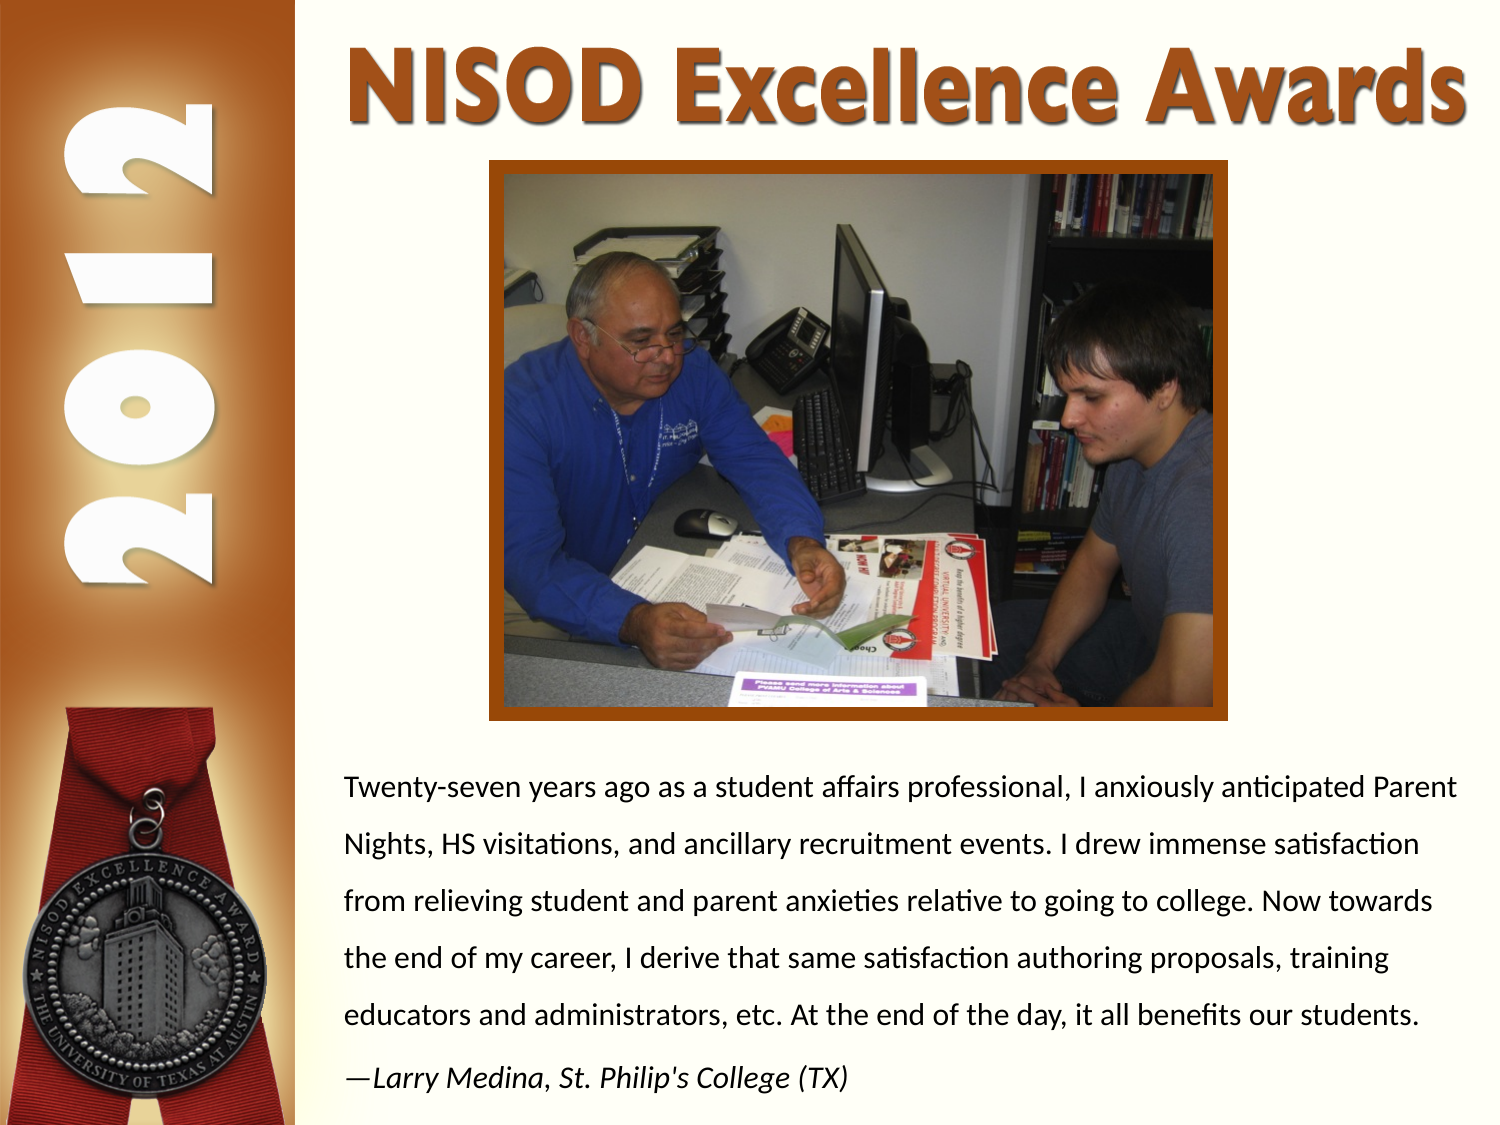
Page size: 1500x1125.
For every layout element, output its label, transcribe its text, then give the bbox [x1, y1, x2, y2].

picture [0, 0, 1500, 1125]
list Twenty-seven years ago as a student affairs professional, I anxiously anticipated Parent Nights, HS visitations, and ancillary recruitment events. I drew immense satisfaction from relieving student and parent anxieties relative to going to college. Now towards the end of my career, I derive that same satisfaction authoring proposals, training educators and administrators, etc. At the end of the day, it all benefits our students. —Larry Medina, St. Philip's College (TX) [329, 739, 1478, 1125]
